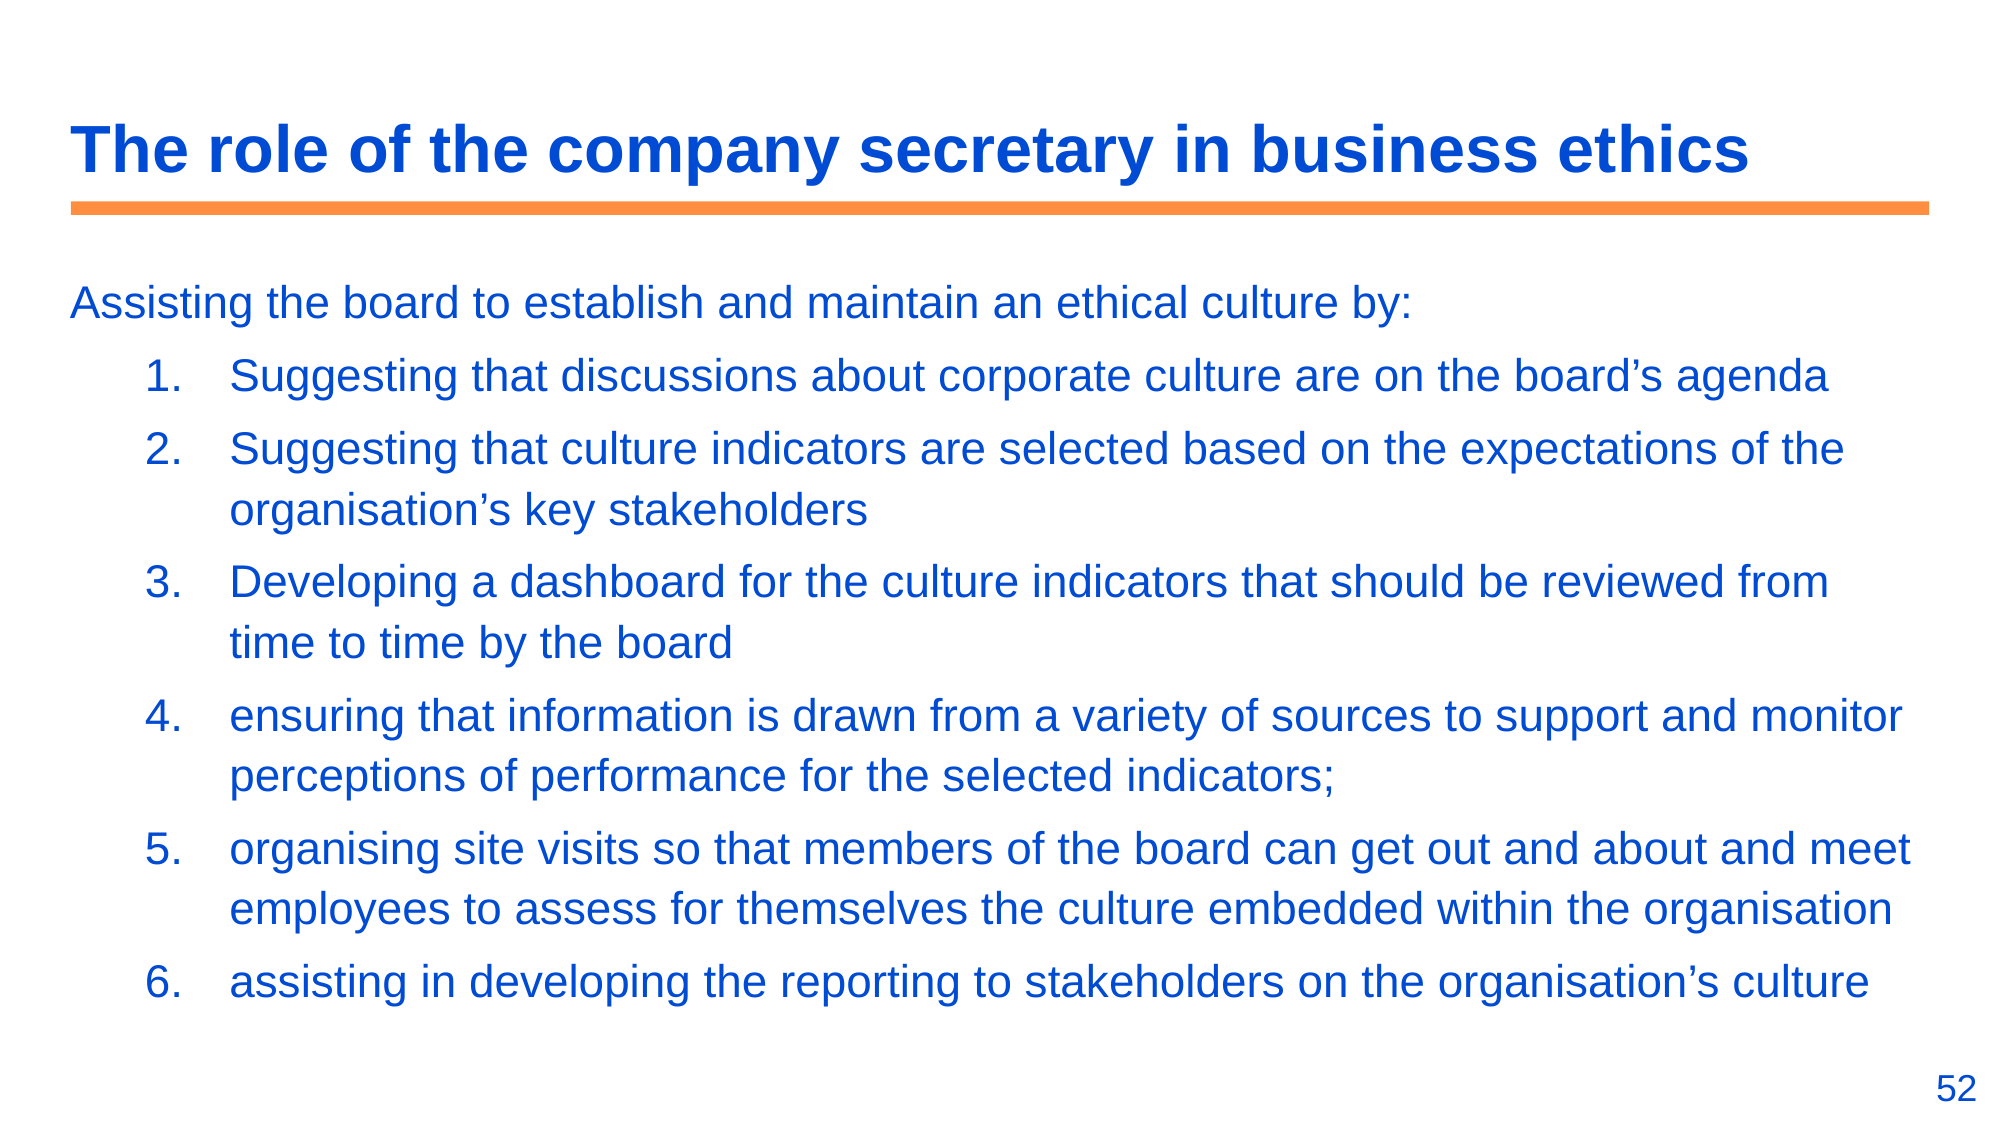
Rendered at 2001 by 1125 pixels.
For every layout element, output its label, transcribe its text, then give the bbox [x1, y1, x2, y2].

title The role of the company secretary in business ethics [70, 54, 1930, 187]
list Assisting the board to establish and maintain an ethical culture by: Suggesting that discussions about corporate culture are on the board’s agenda Suggesting that culture indicators are selected based on the expectations of the organisation’s key stakeholders Developing a dashboard for the culture indicators that should be reviewed from time to time by the board ensuring that information is drawn from a variety of sources to support and monitor perceptions of performance for the selected indicators; organising site visits so that members of the board can get out and about and meet employees to assess for themselves the culture embedded within the organisation assisting in developing the reporting to stakeholders on the organisation’s culture [70, 267, 1929, 1125]
